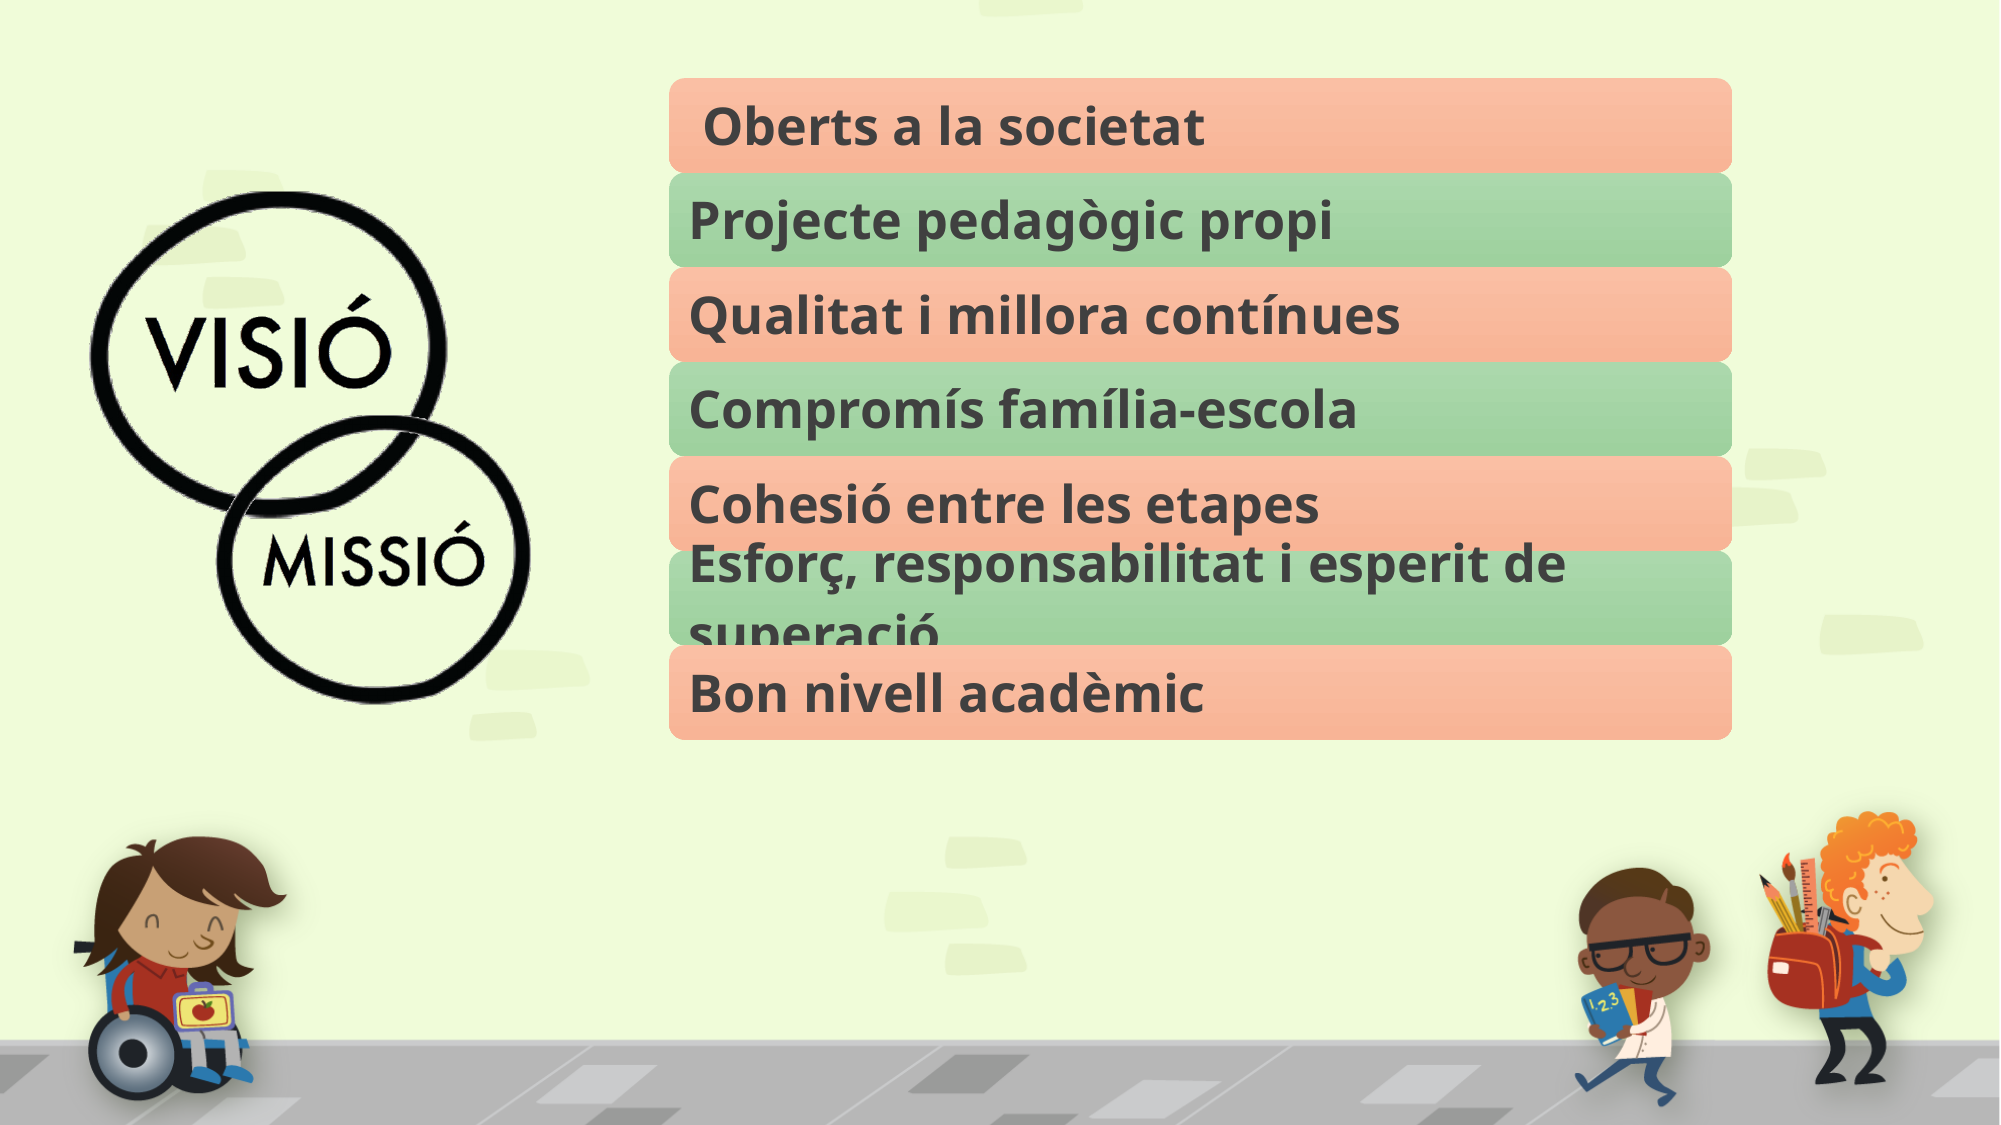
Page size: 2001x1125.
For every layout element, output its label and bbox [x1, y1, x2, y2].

picture [0, 0, 2000, 1125]
list [669, 78, 1733, 740]
